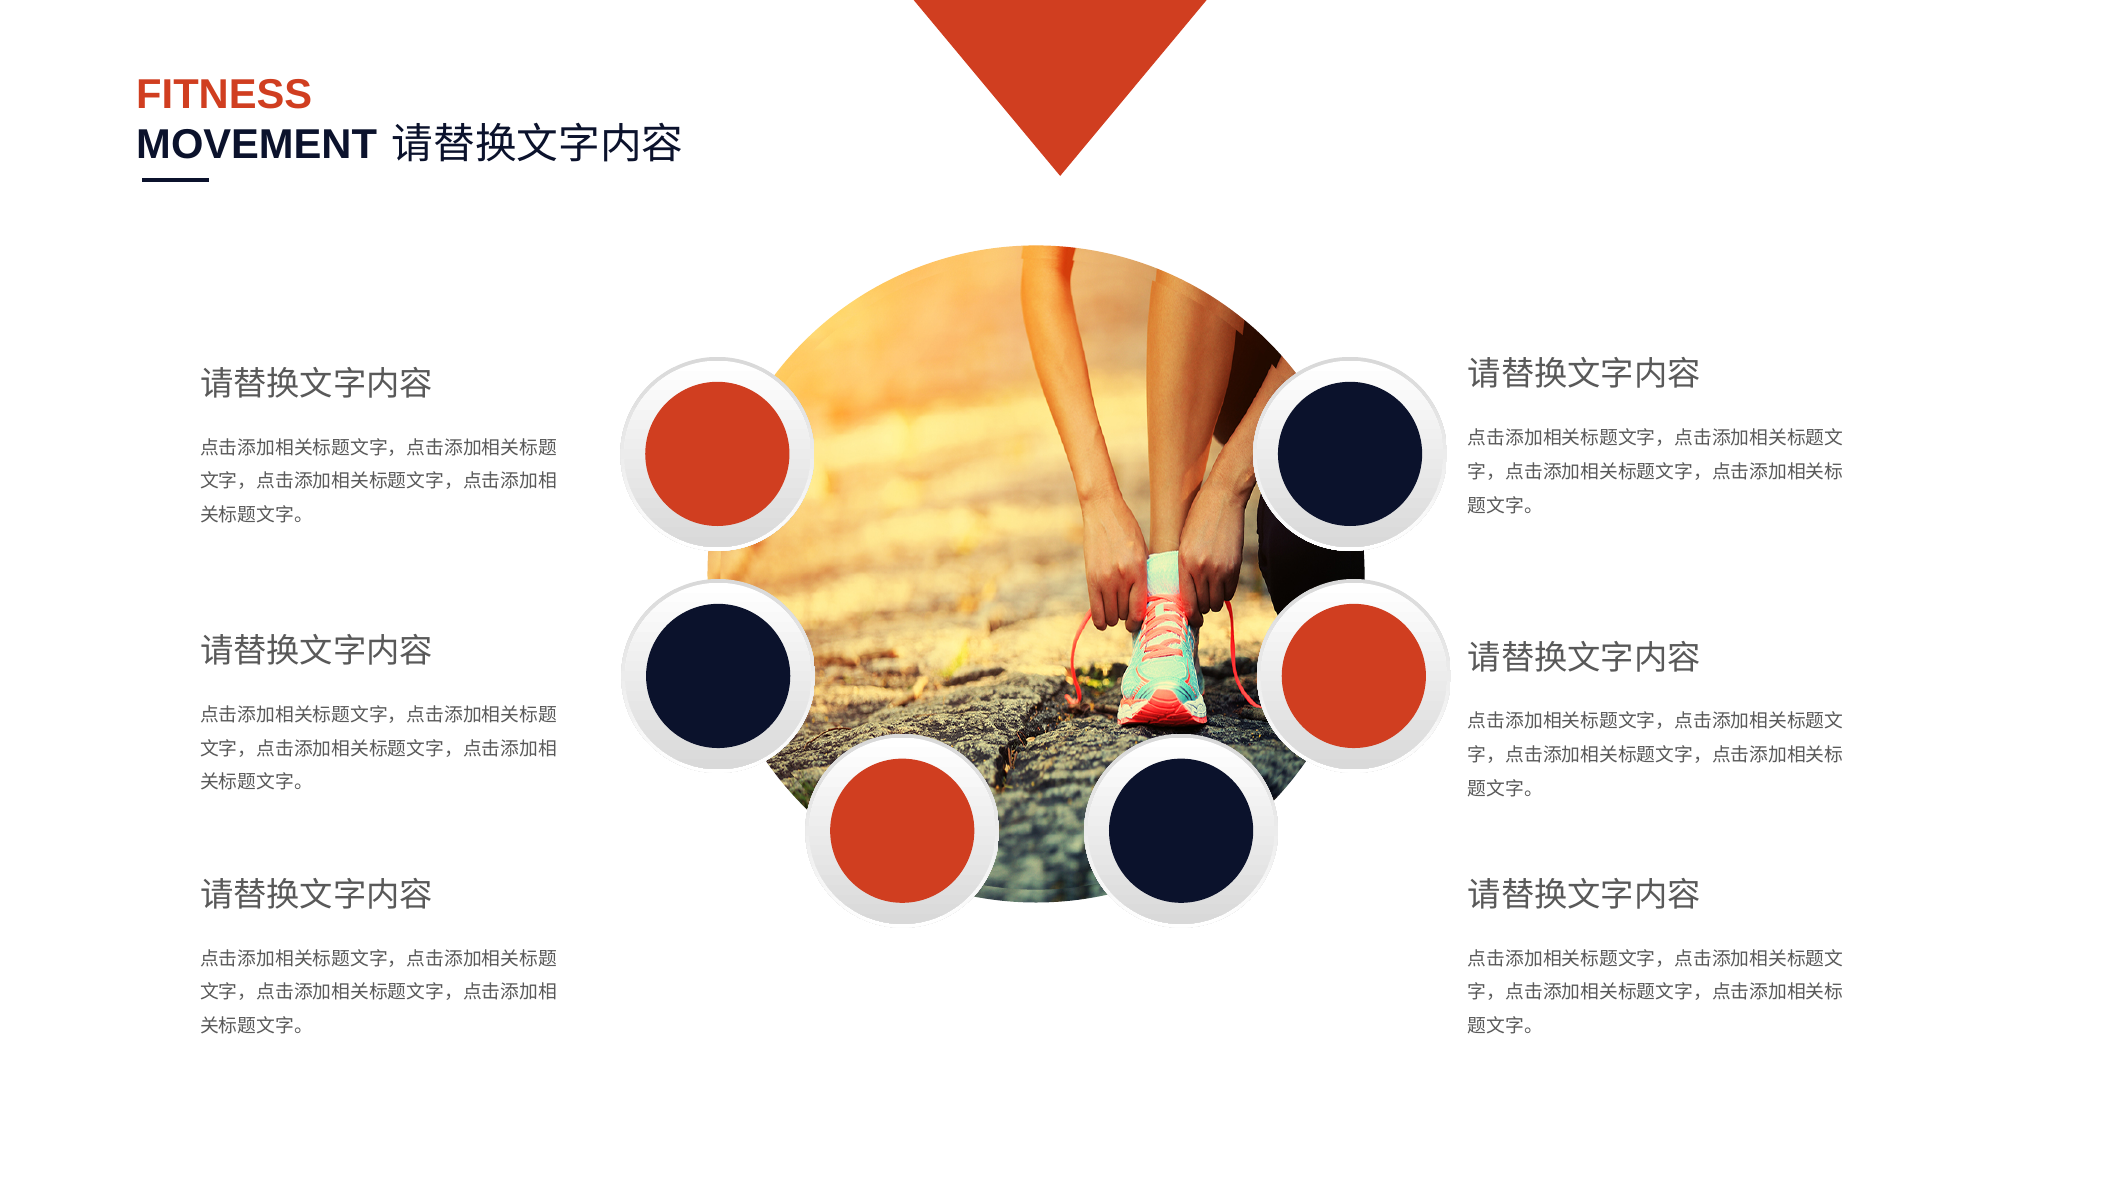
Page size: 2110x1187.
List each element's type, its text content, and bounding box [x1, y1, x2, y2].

text_box [912, 0, 1208, 178]
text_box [185, 621, 585, 802]
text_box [620, 356, 815, 551]
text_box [1453, 345, 1858, 525]
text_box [185, 865, 590, 1045]
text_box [1256, 578, 1451, 773]
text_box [707, 245, 1365, 903]
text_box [185, 354, 590, 535]
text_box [1253, 356, 1448, 551]
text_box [1084, 733, 1279, 928]
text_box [805, 733, 1000, 928]
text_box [621, 578, 816, 773]
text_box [1453, 628, 1858, 808]
text_box FITNESS MOVEMENT [120, 58, 394, 175]
text_box 请替换文字内容 [375, 109, 700, 176]
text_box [1453, 865, 1858, 1045]
